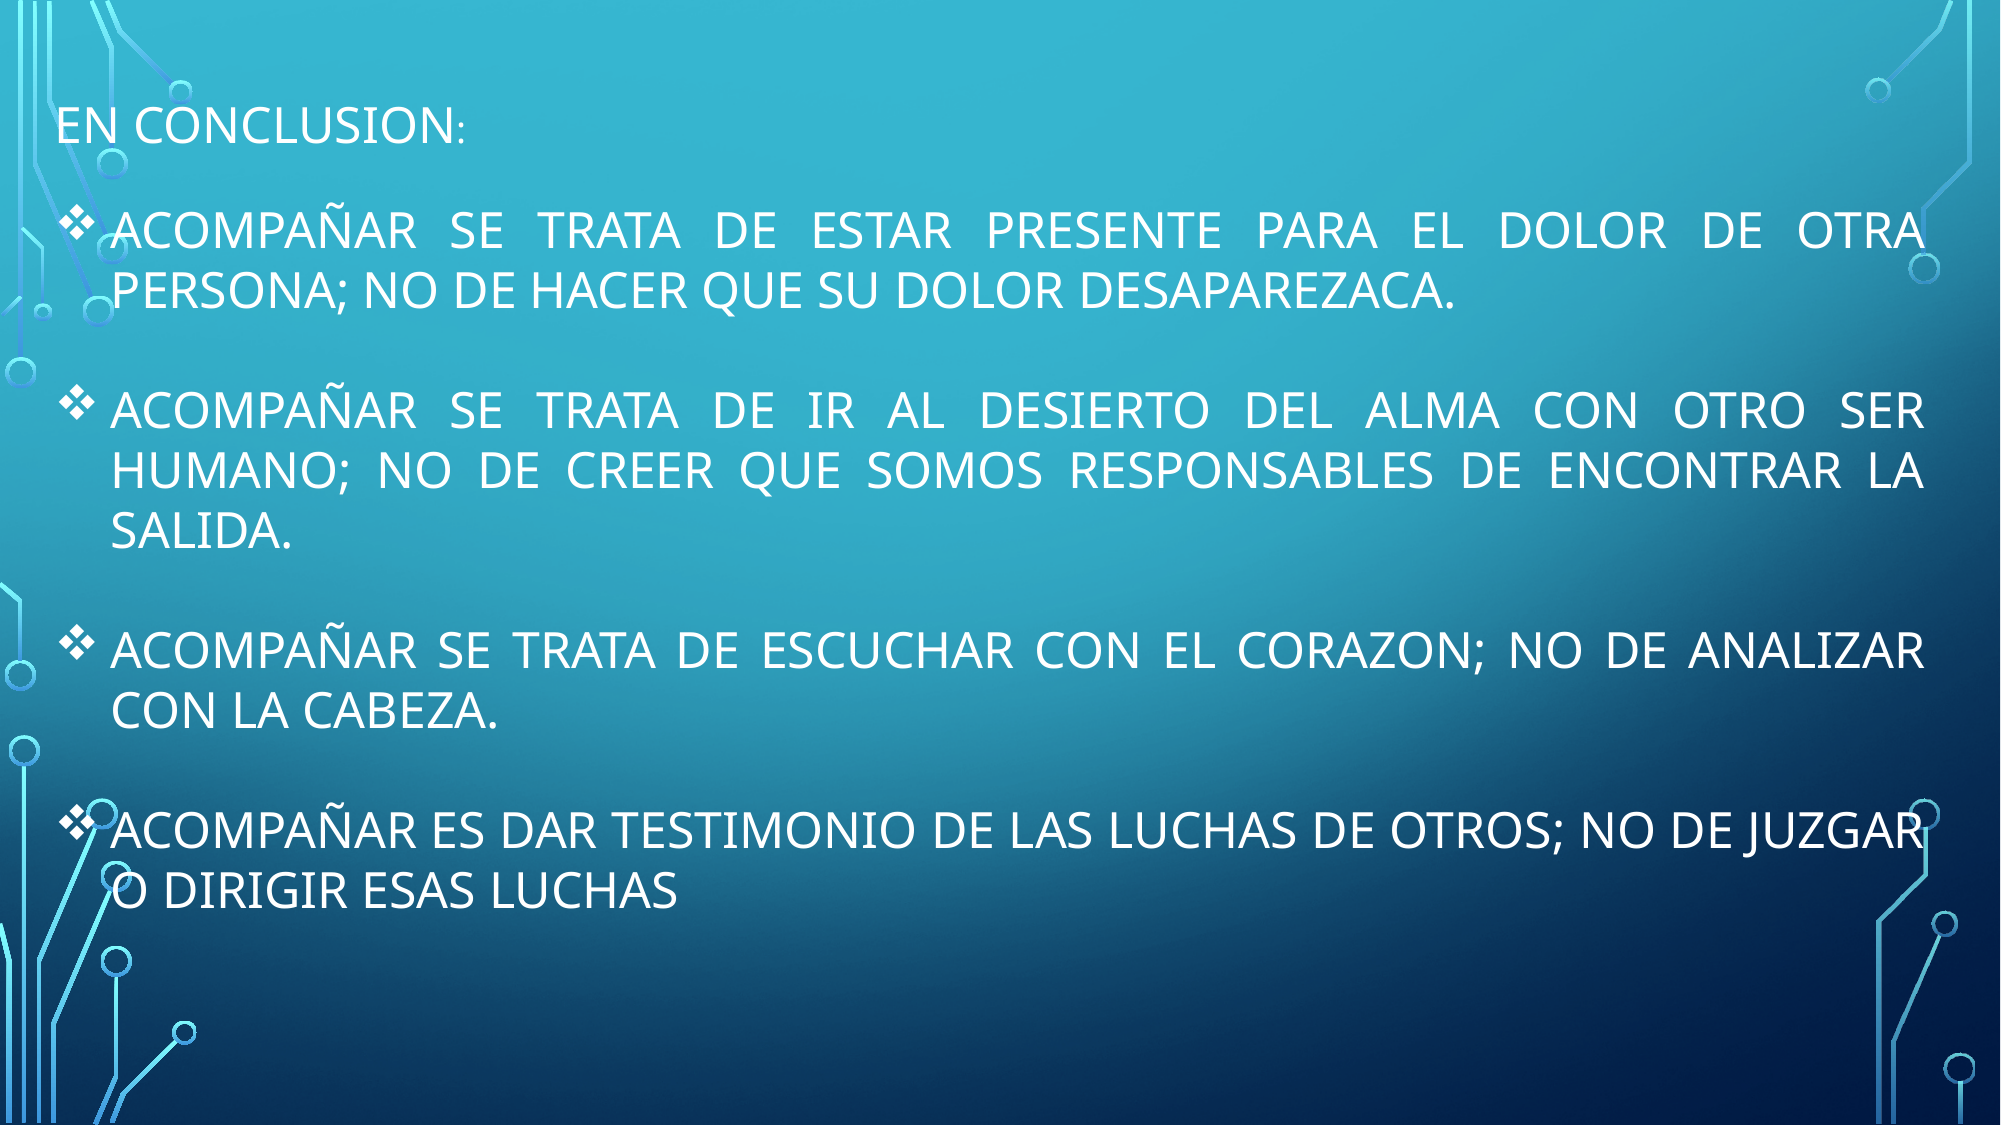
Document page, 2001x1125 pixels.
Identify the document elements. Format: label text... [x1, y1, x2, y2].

text_box EN CONCLUSION: ACOMPAÑAR SE TRATA DE ESTAR PRESENTE PARA EL DOLOR DE OTRA PERSONA; NO DE HACER QUE SU DOLOR DESAPAREZACA. ACOMPAÑAR SE TRATA DE IR AL DESIERTO DEL ALMA CON OTRO SER HUMANO; NO DE CREER QUE SOMOS RESPONSABLES DE ENCONTRAR LA SALIDA. ACOMPAÑAR SE TRATA DE ESCUCHAR CON EL CORAZON; NO DE ANALIZAR CON LA CABEZA. ACOMPAÑAR ES DAR TESTIMONIO DE LAS LUCHAS DE OTROS; NO DE JUZGAR O DIRIGIR ESAS LUCHAS [39, 86, 1941, 1047]
